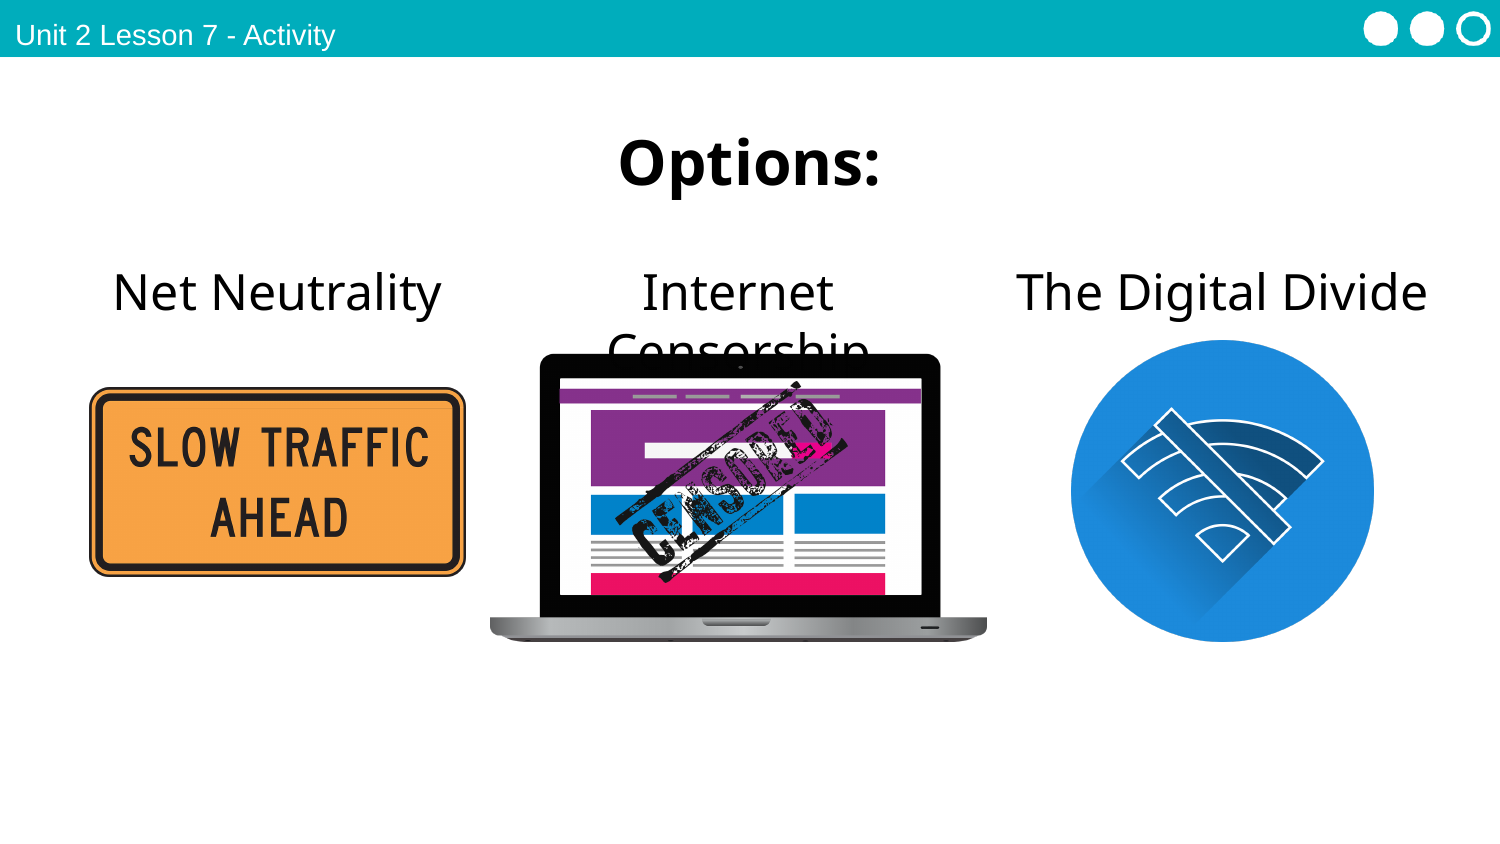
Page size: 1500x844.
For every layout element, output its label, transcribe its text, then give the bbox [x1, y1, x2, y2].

text_box The Digital Divide [986, 245, 1459, 379]
picture [0, 0, 1500, 844]
text_box Internet Censorship [502, 245, 975, 351]
text_box Net Neutrality [41, 245, 502, 379]
text_box Unit 2 Lesson 7 - Activity [0, 0, 750, 58]
text_box Options: [333, 108, 1167, 228]
